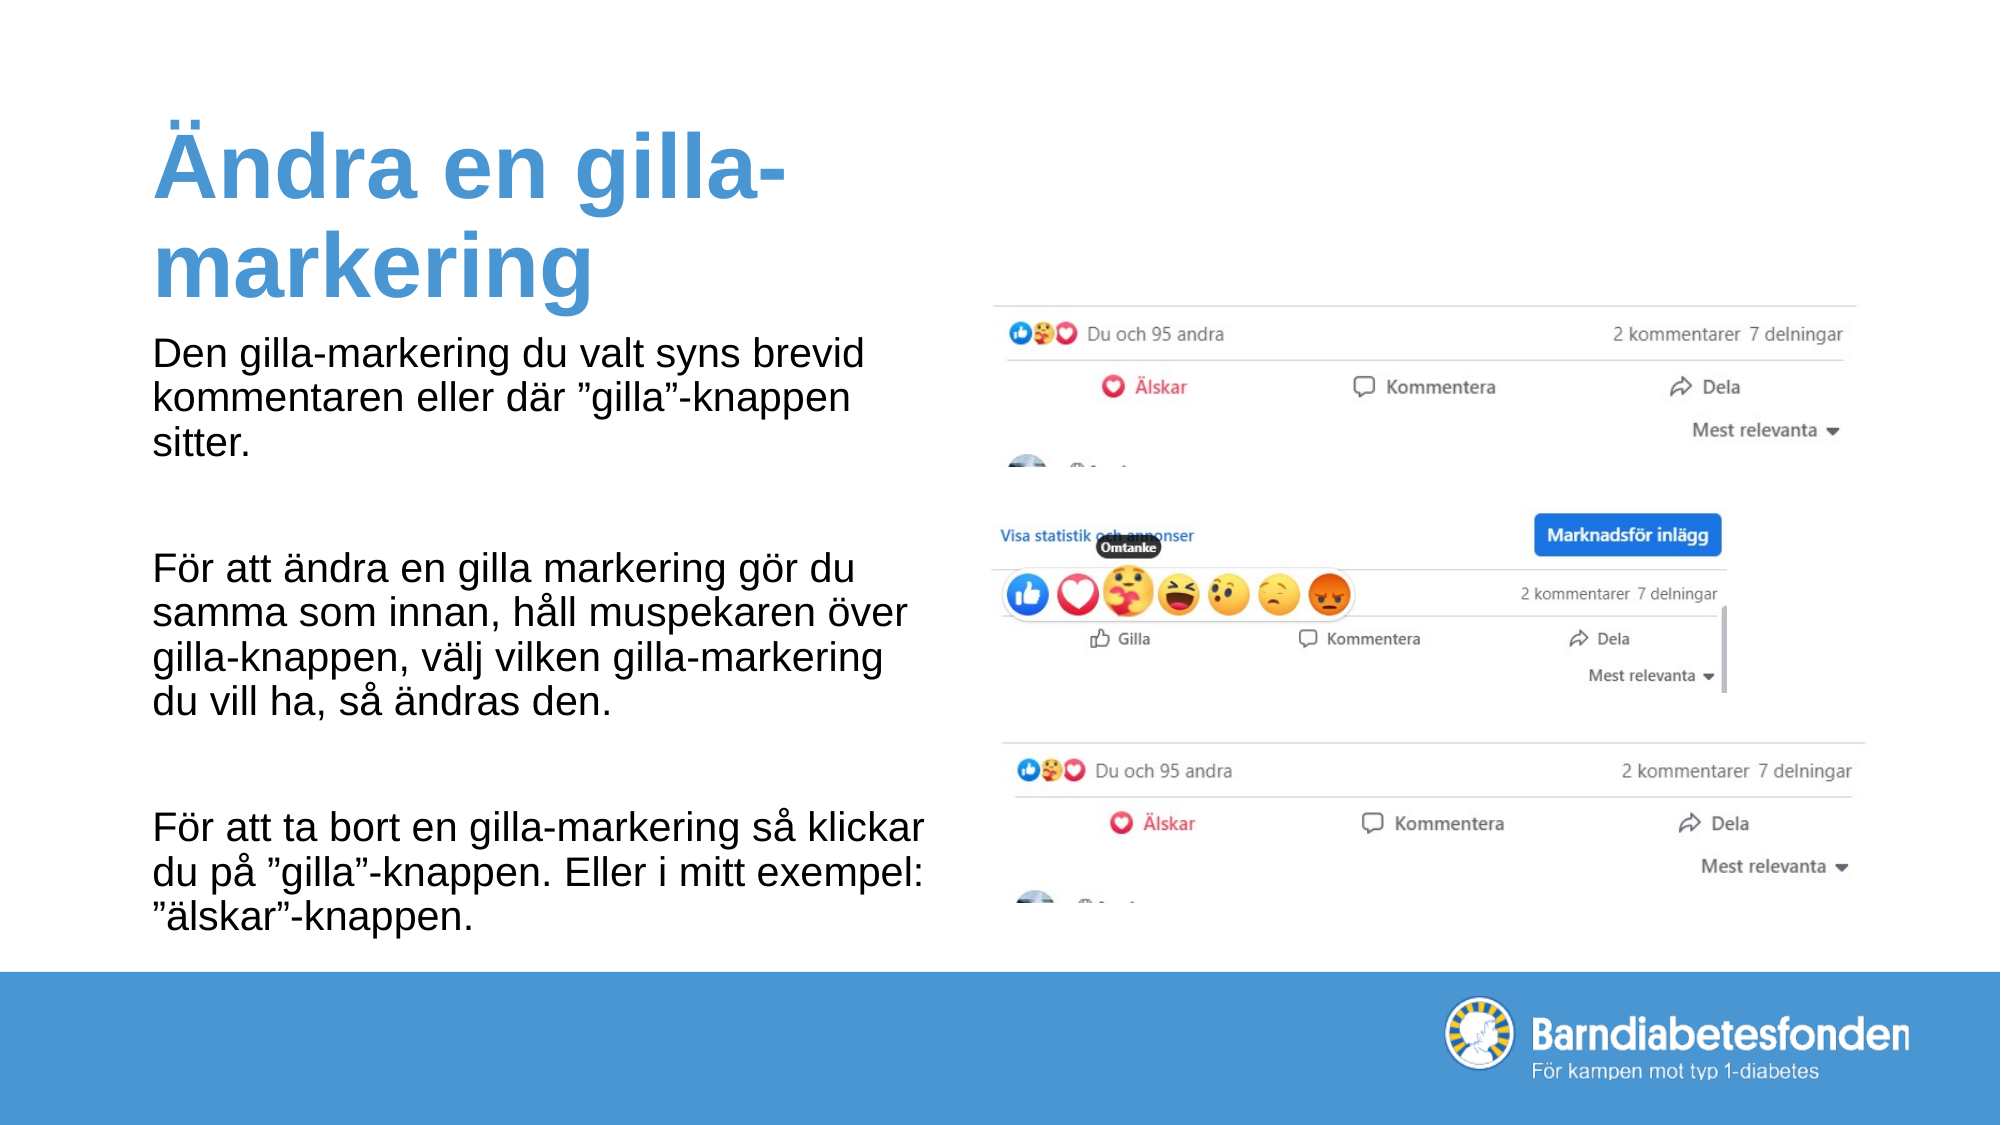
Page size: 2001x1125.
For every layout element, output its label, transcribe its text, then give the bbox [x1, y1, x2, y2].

picture [991, 303, 1863, 467]
picture [991, 508, 1727, 693]
picture [1444, 995, 1909, 1080]
text_box [0, 971, 2000, 1125]
picture [999, 740, 1872, 903]
text_box Den gilla-markering du valt syns brevid kommentaren eller där ”gilla”-knappen sitter. För att ändra en gilla markering gör du samma som innan, håll muspekaren över gilla-knappen, välj vilken gilla-markering du vill ha, så ändras den. För att ta bort en gilla-markering så klickar du på ”gilla”-knappen. Eller i mitt exempel: ”älskar”-knappen. [137, 324, 951, 949]
title Ändra en gilla-markering [137, 111, 1239, 330]
